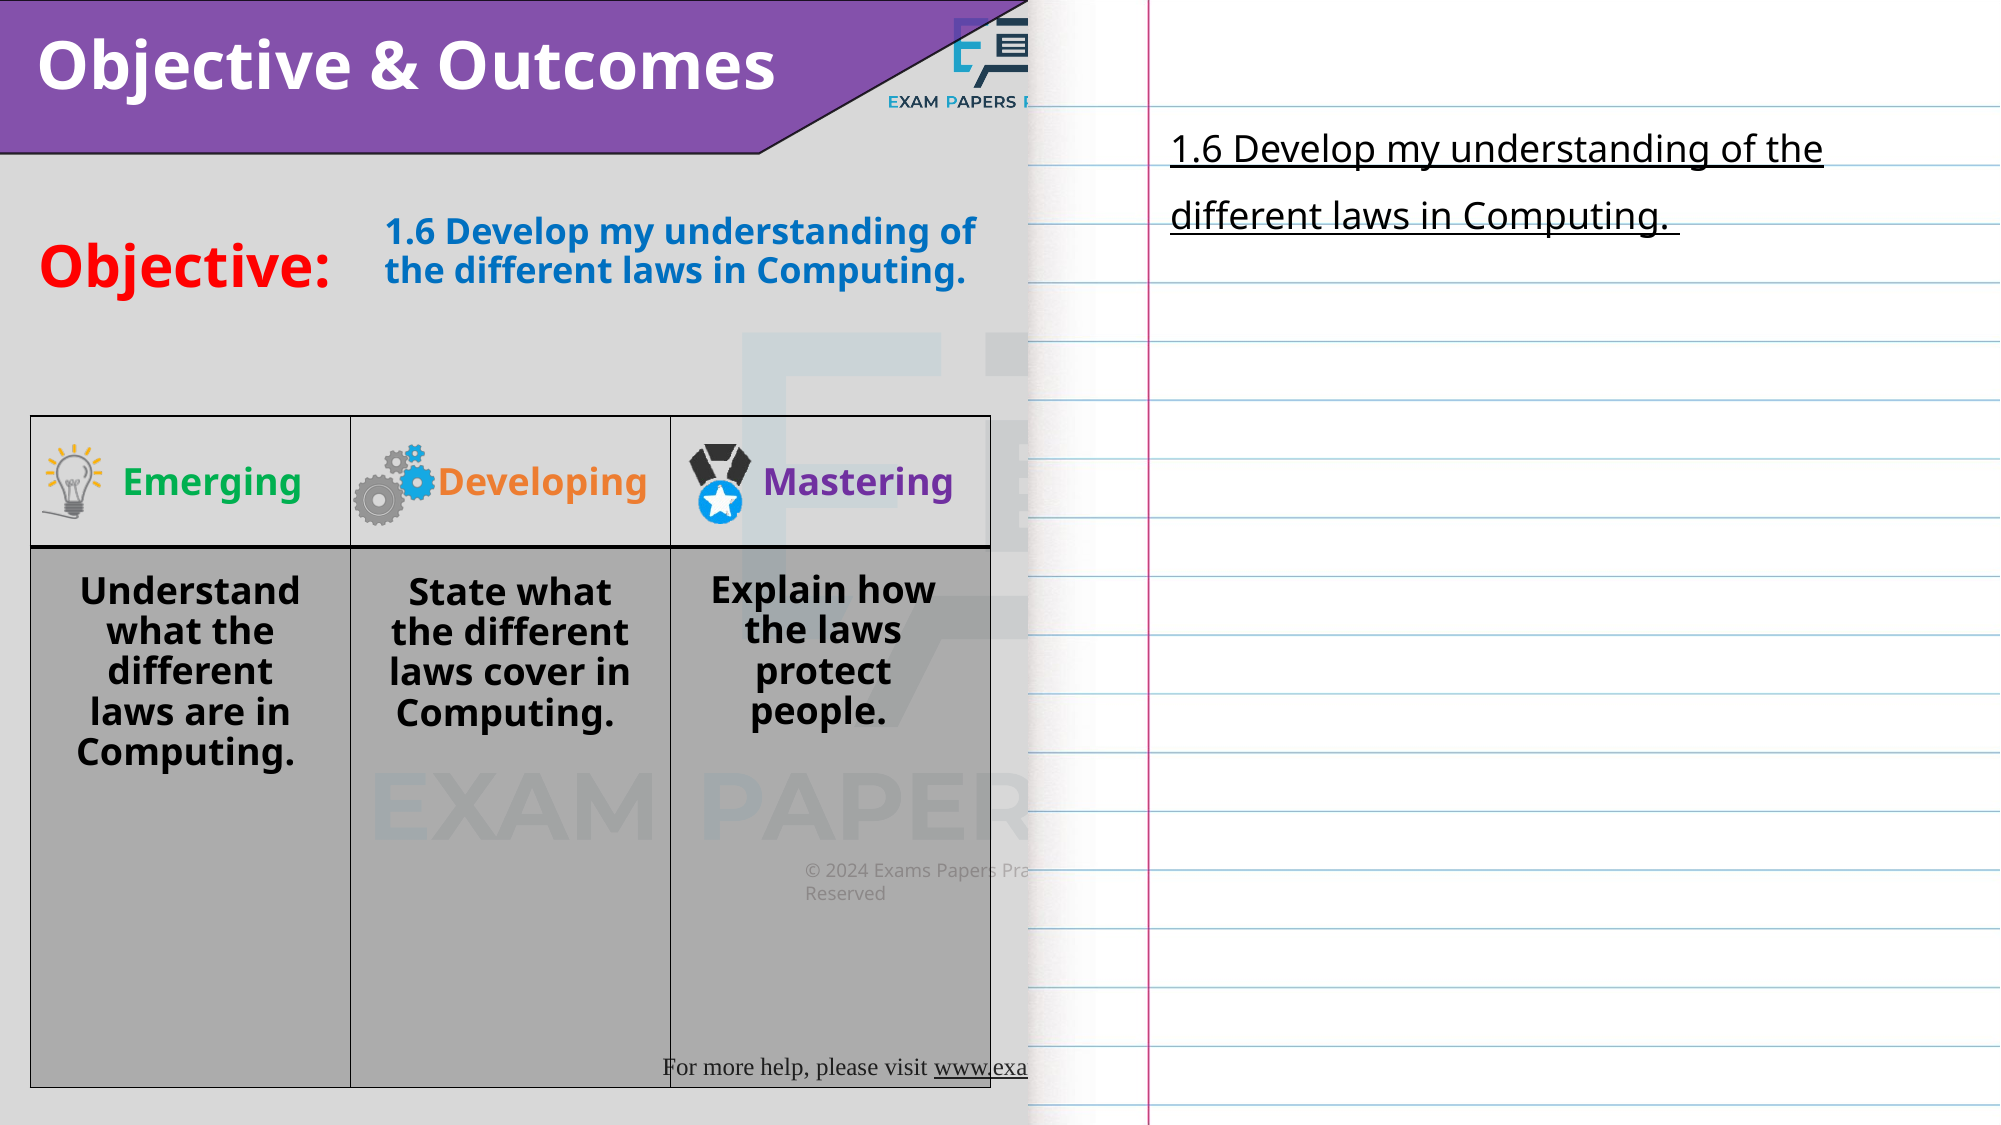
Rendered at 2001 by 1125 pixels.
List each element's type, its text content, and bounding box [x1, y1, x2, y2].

list 1.6 Develop my understanding of the different laws in Computing. [1155, 94, 1977, 335]
picture [42, 439, 104, 521]
list 1.6 Develop my understanding of the different laws in Computing. [369, 205, 998, 335]
picture [680, 444, 760, 524]
picture [353, 443, 436, 526]
picture [1028, 0, 2000, 1125]
list Explain how the laws protect people. [682, 563, 965, 1009]
list Understand what the different laws are in Computing. [49, 564, 332, 1010]
list State what the different laws cover in Computing. [369, 565, 652, 1011]
